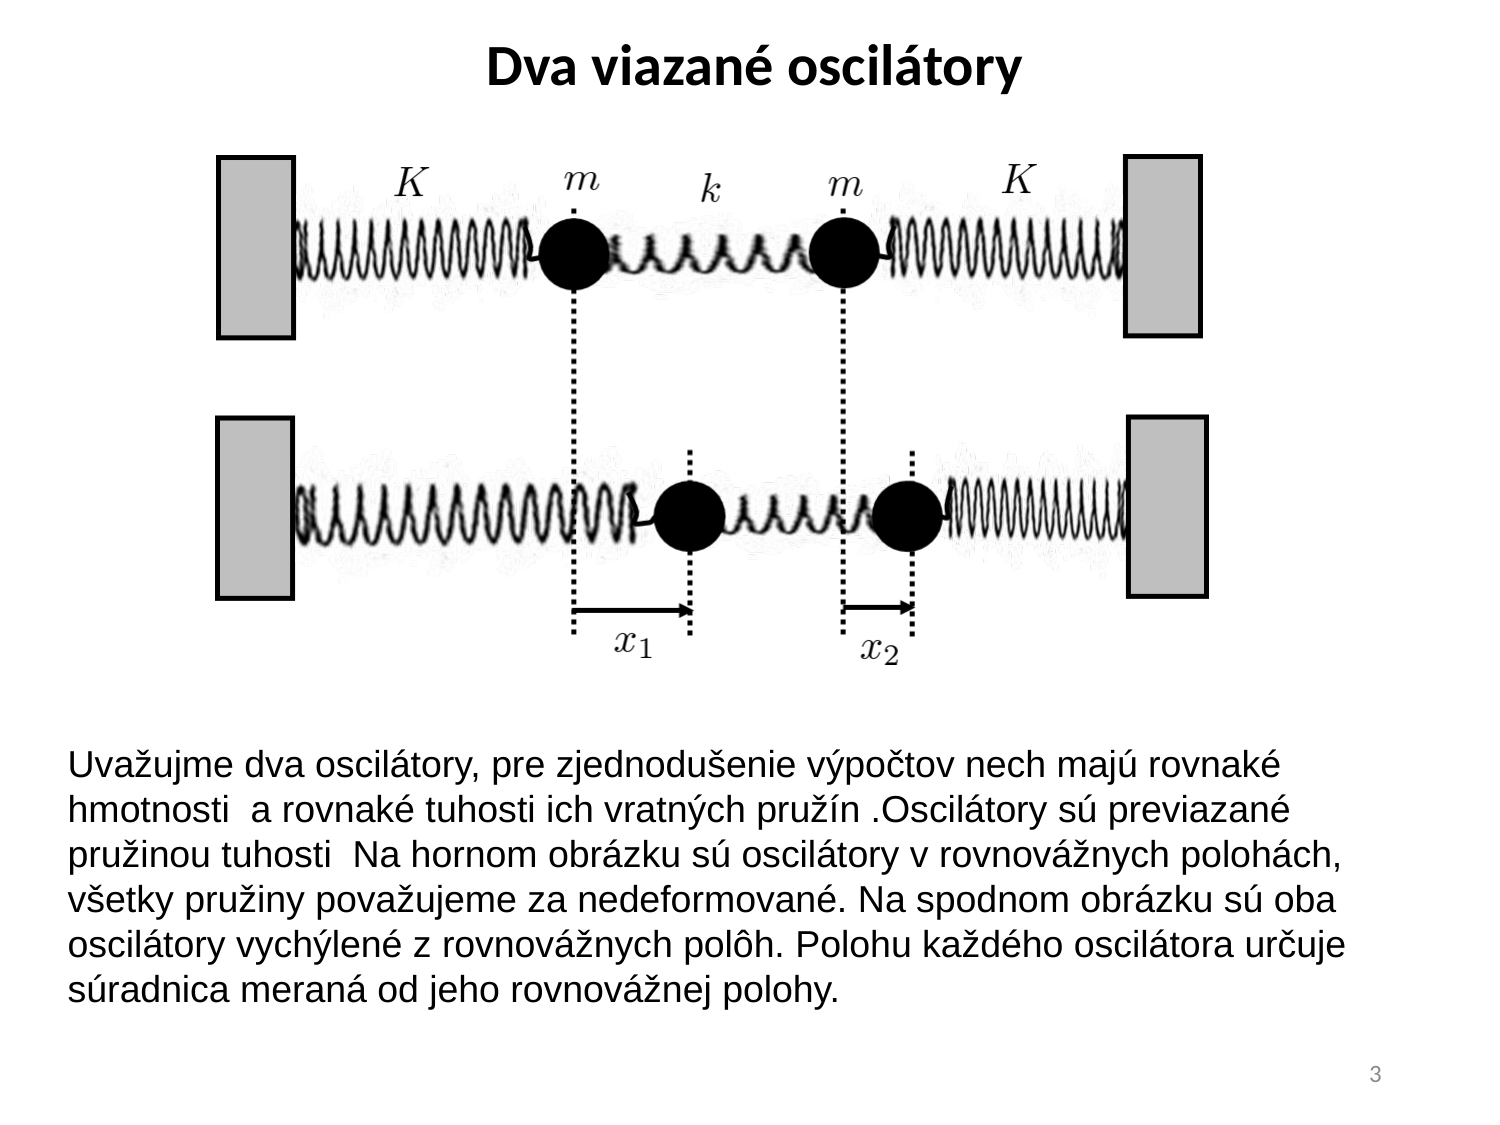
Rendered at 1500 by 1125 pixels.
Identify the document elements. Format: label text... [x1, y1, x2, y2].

slide_number 3 [1059, 1042, 1397, 1103]
text_box Dva viazané oscilátory [154, 20, 1355, 105]
picture [215, 153, 1209, 665]
